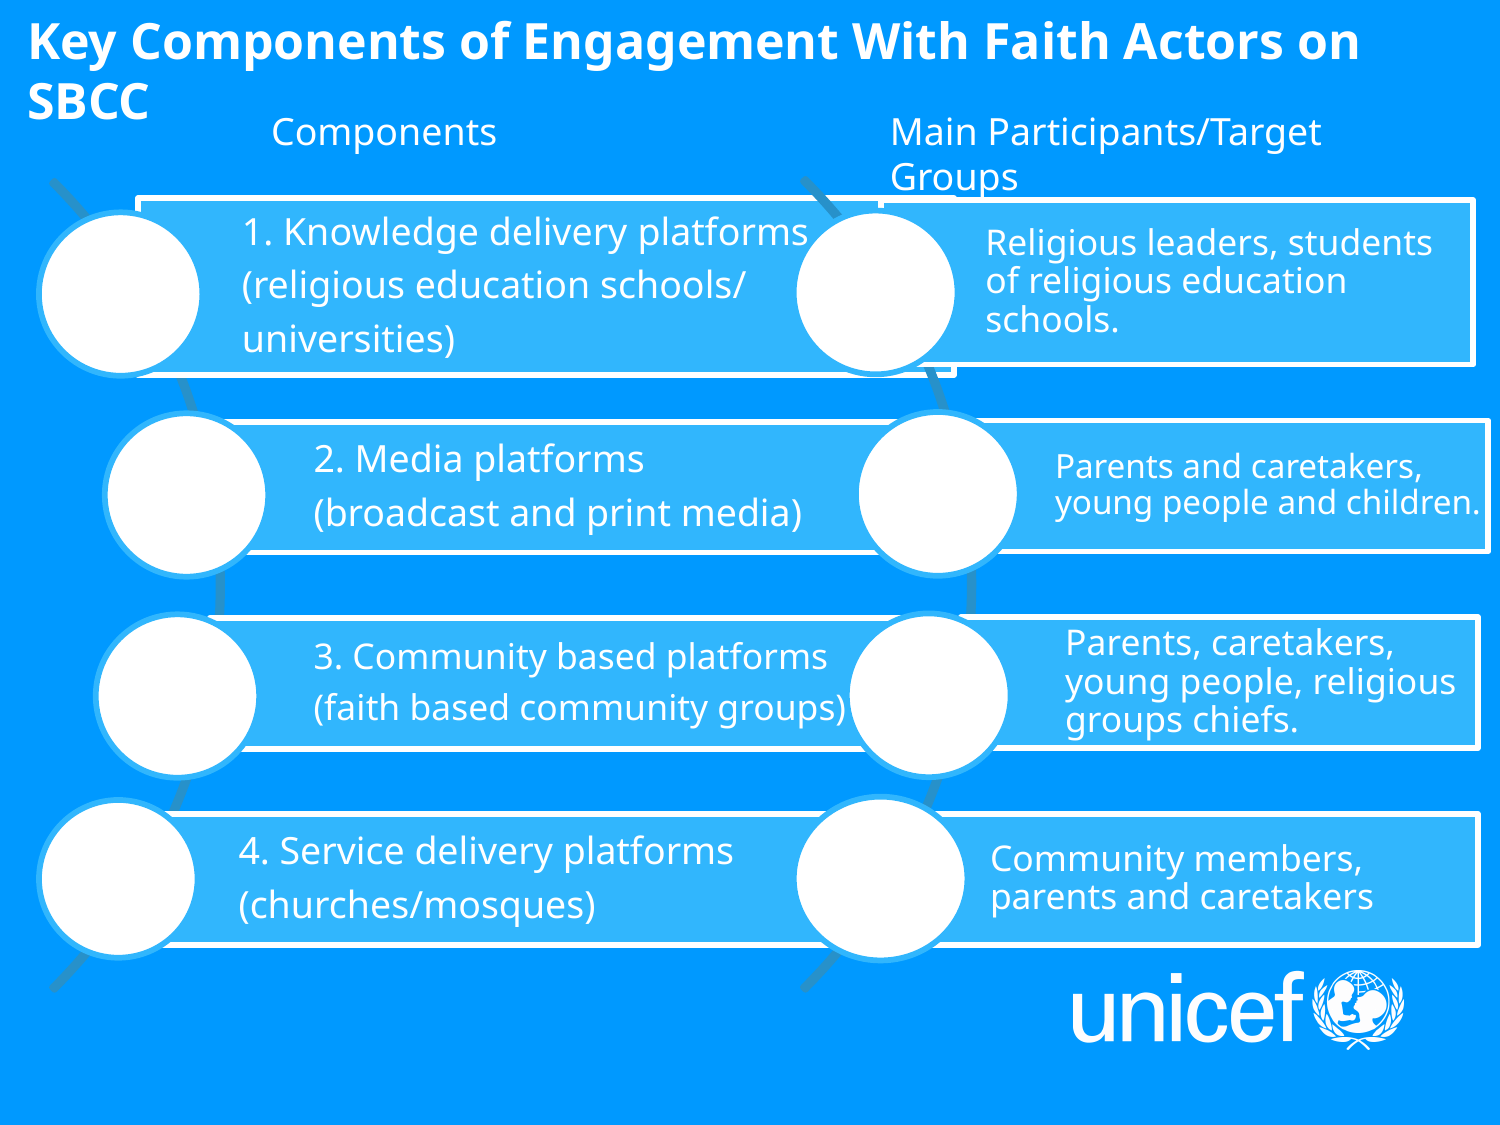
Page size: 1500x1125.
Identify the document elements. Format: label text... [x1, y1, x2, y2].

text_box Main Participants/Target Groups [874, 100, 1439, 158]
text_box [38, 160, 793, 1011]
text_box Components [256, 100, 519, 160]
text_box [793, 158, 1494, 1011]
picture [1073, 1011, 1404, 1050]
text_box Key Components of Engagement With Faith Actors on SBCC [12, 1, 1386, 137]
